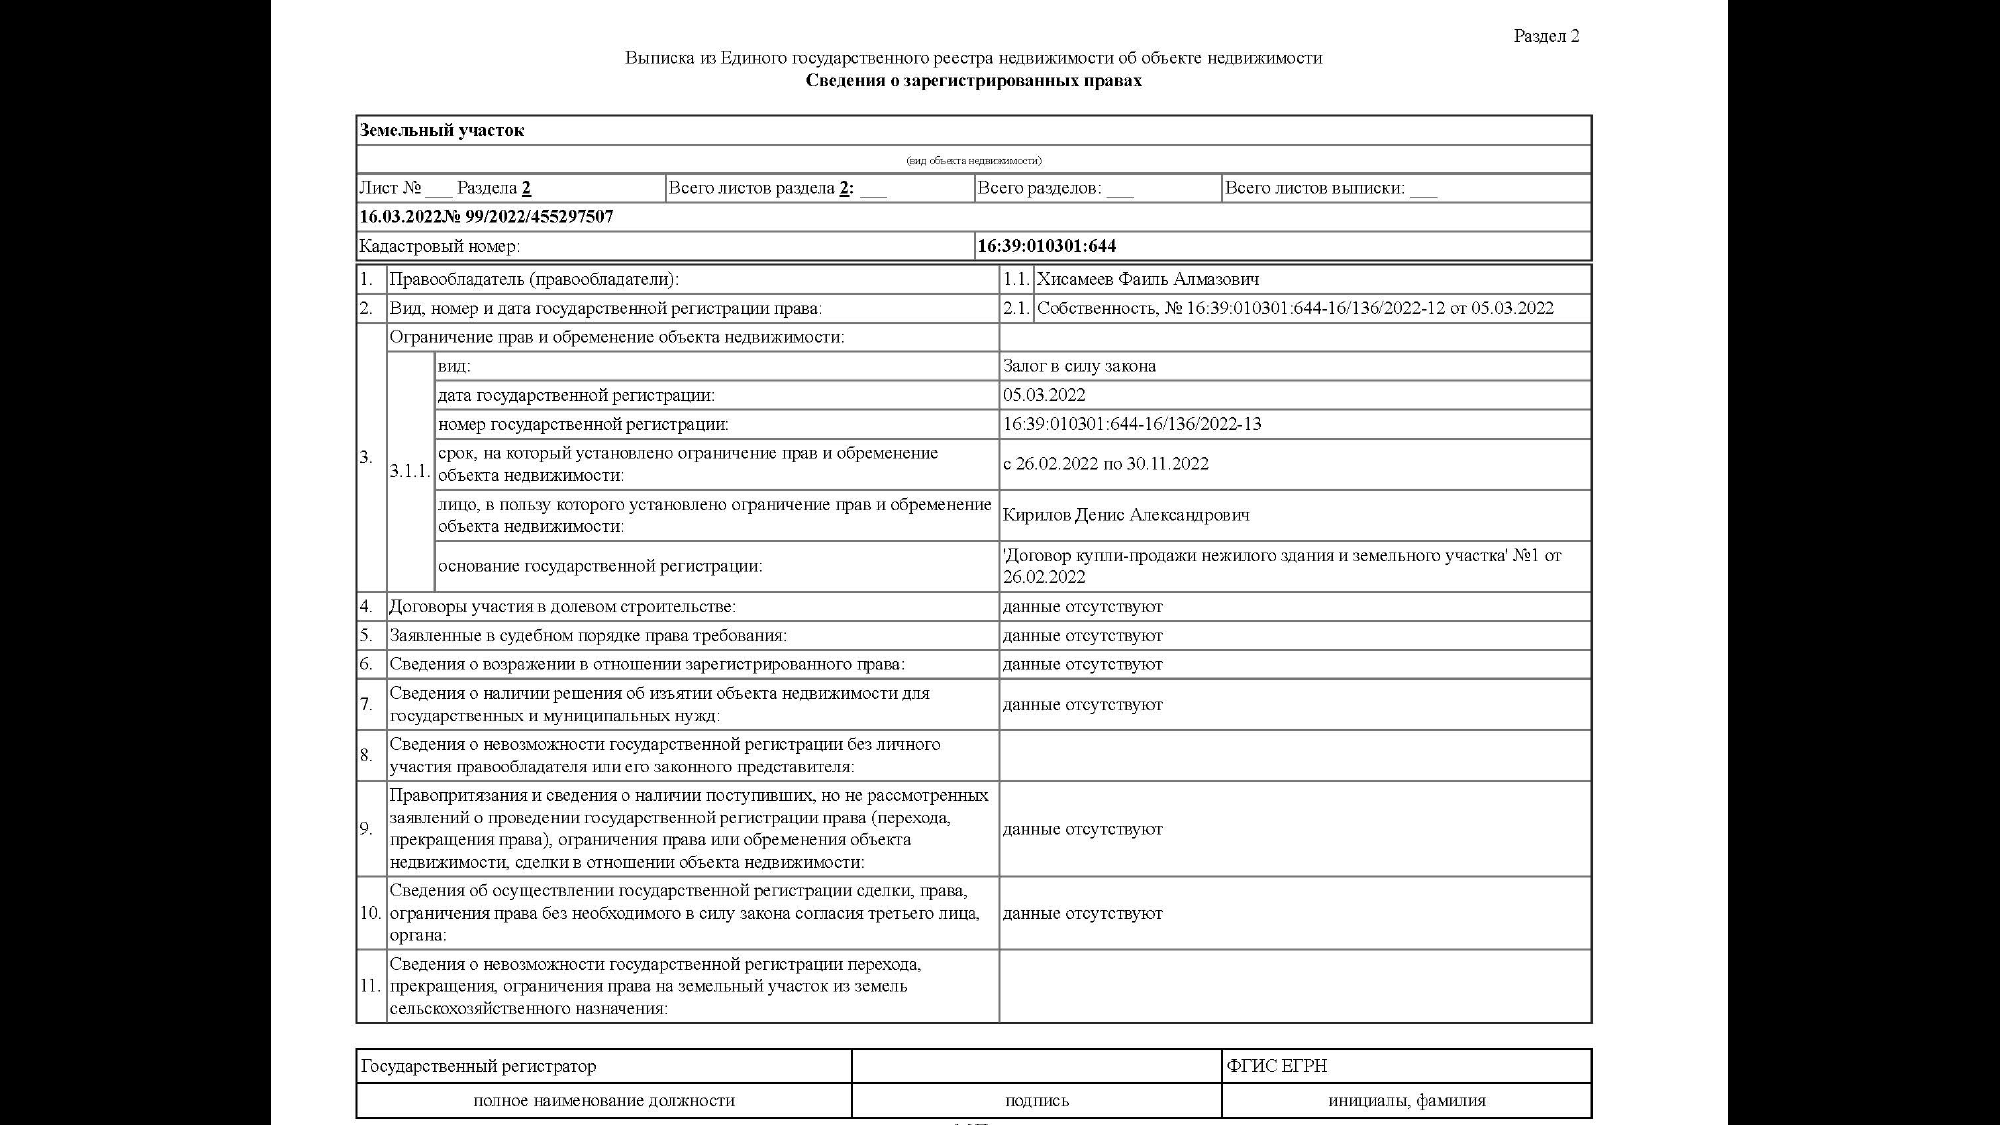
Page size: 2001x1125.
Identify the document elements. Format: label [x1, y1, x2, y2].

picture [271, 0, 1728, 1125]
